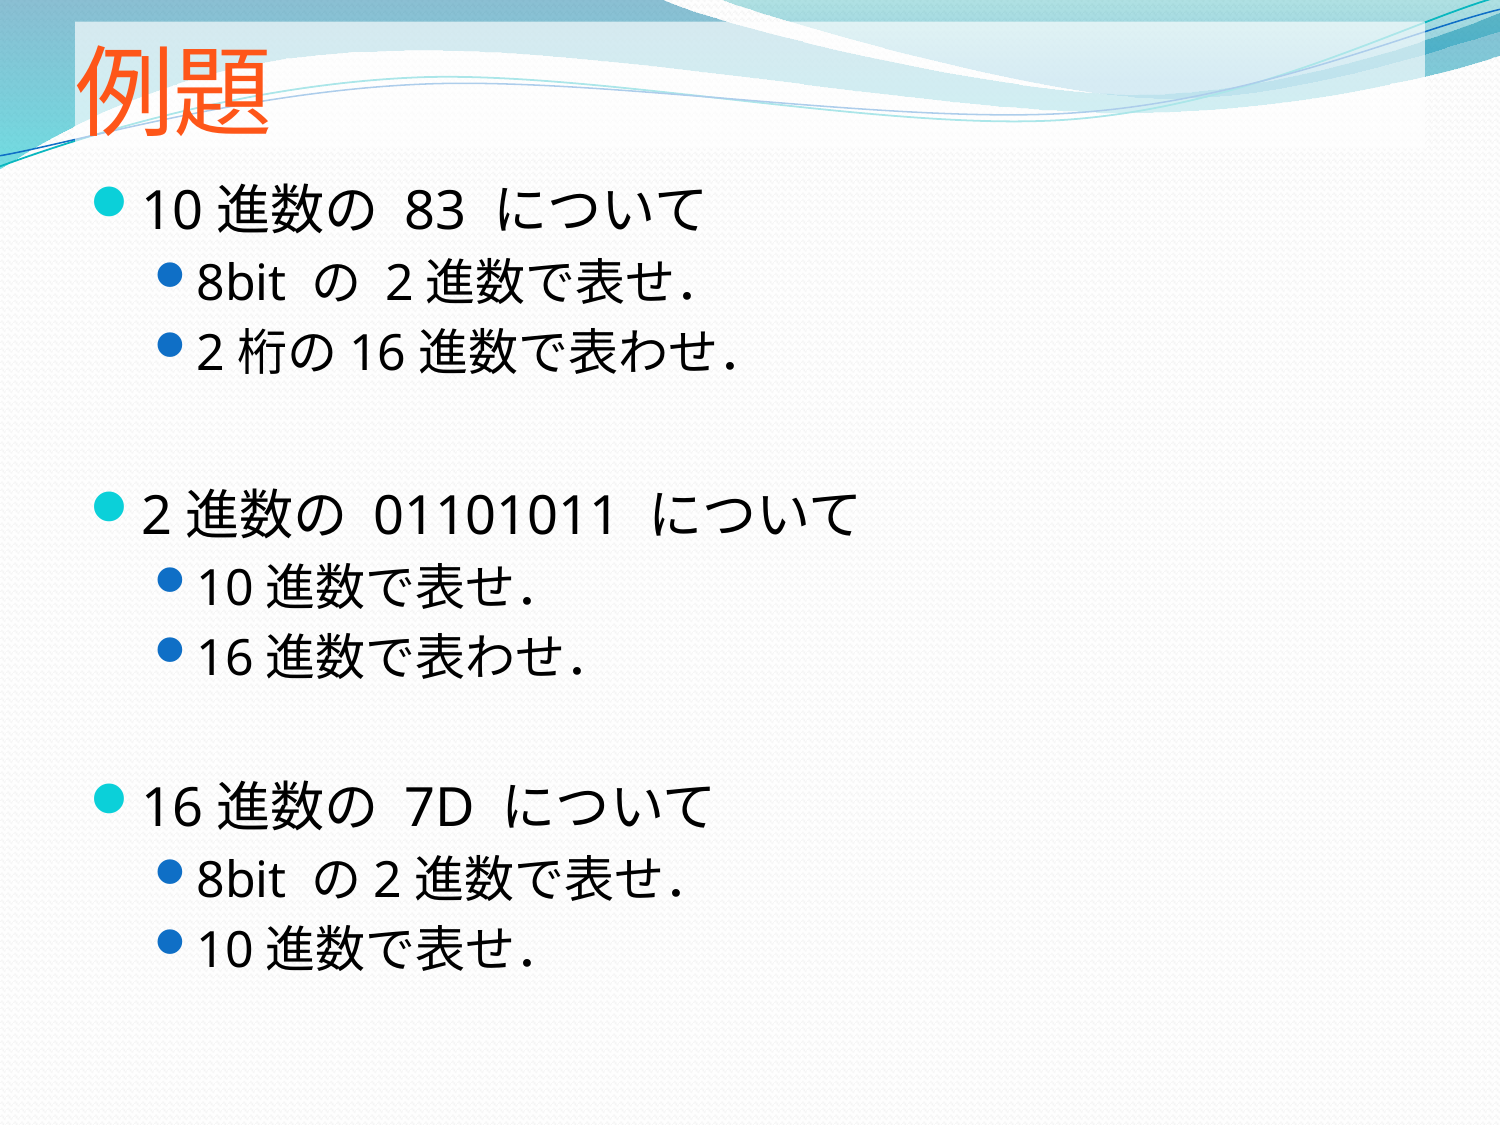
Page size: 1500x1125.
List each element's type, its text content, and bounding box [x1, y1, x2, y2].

list 10進数の 83 について 8bit の 2進数で表せ． 2桁の16進数で表わせ． 2進数の 01101011 について 10進数で表せ． 16進数で表わせ． 16進数の 7D について 8bit の2進数で表せ． 10進数で表せ． [75, 168, 1425, 1100]
title 例題 [75, 21, 1425, 149]
